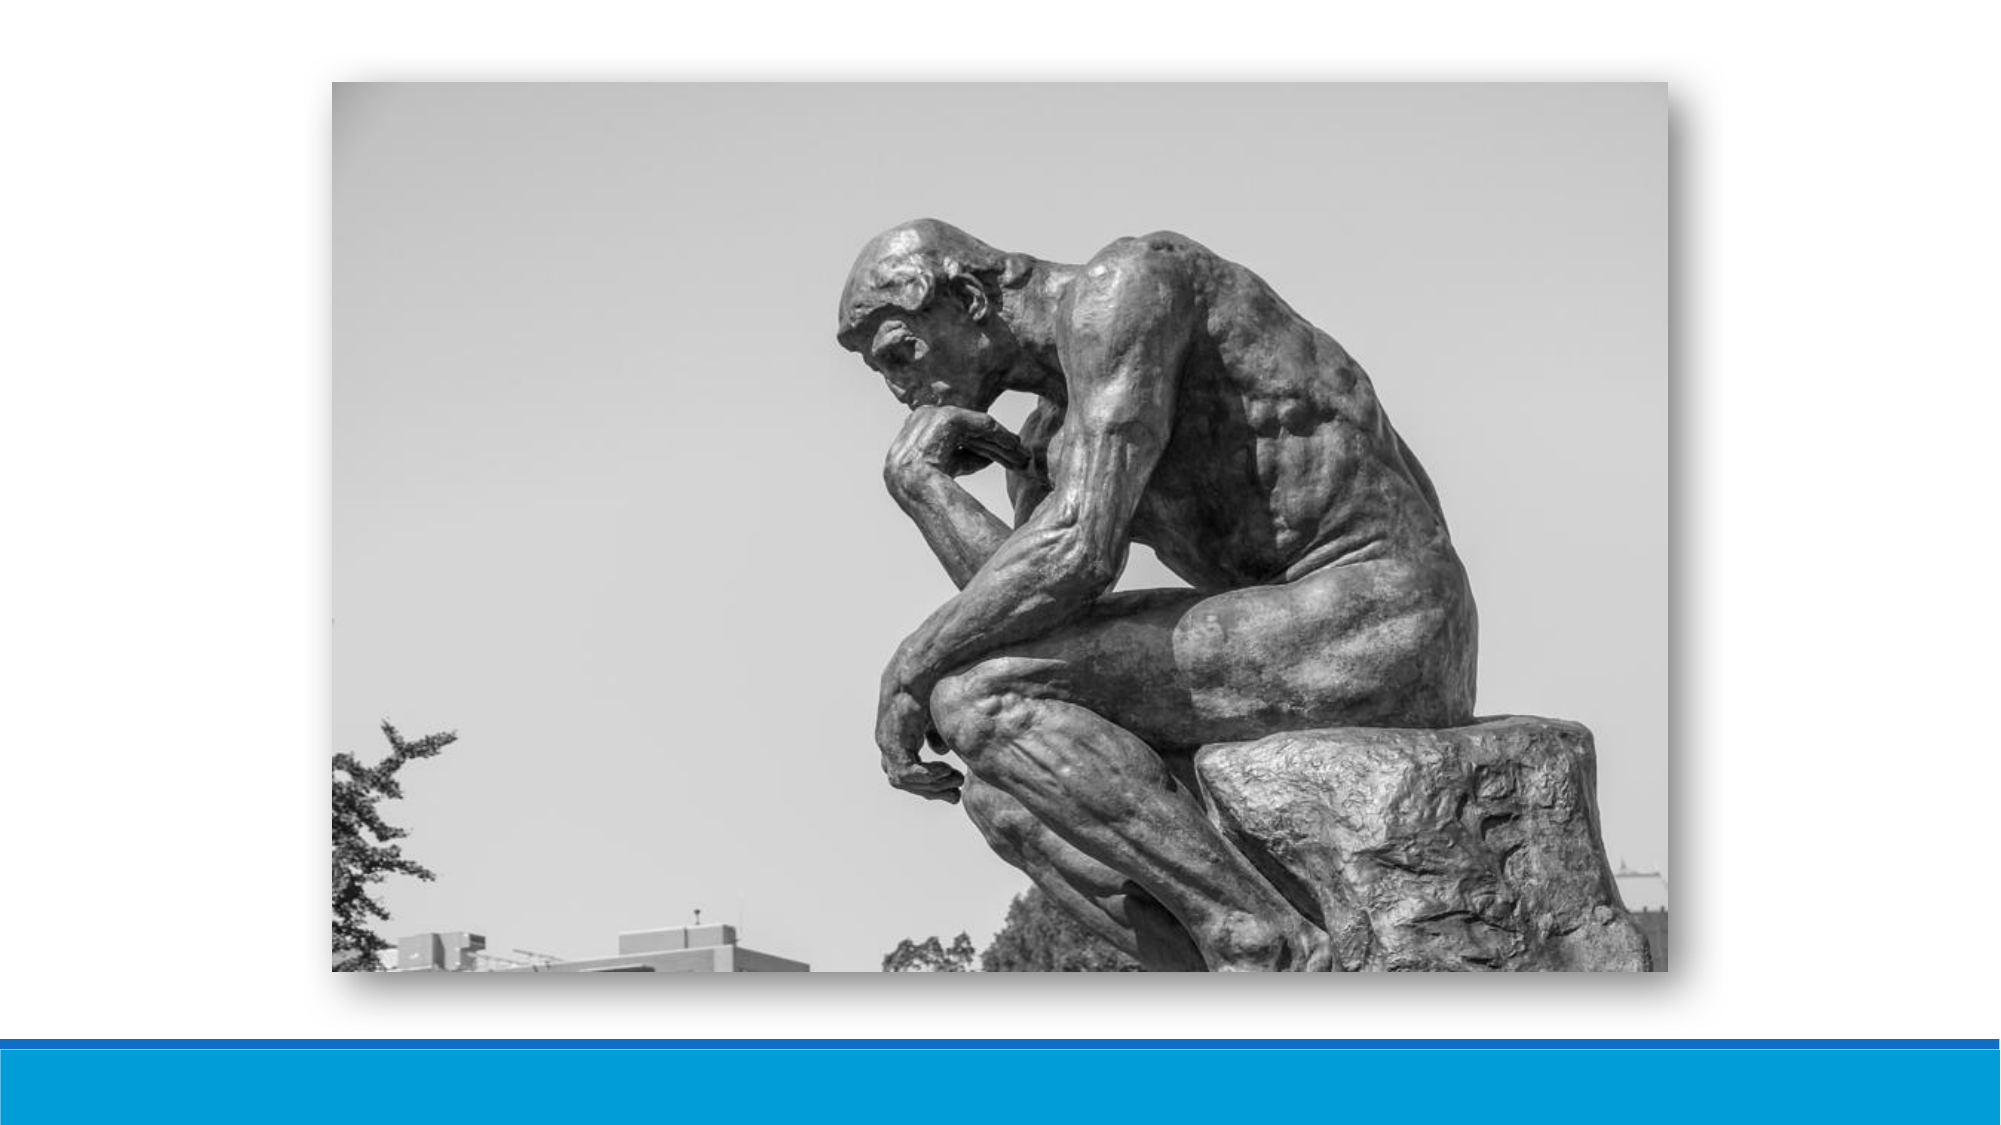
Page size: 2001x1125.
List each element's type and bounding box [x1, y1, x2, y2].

picture [332, 81, 1668, 973]
